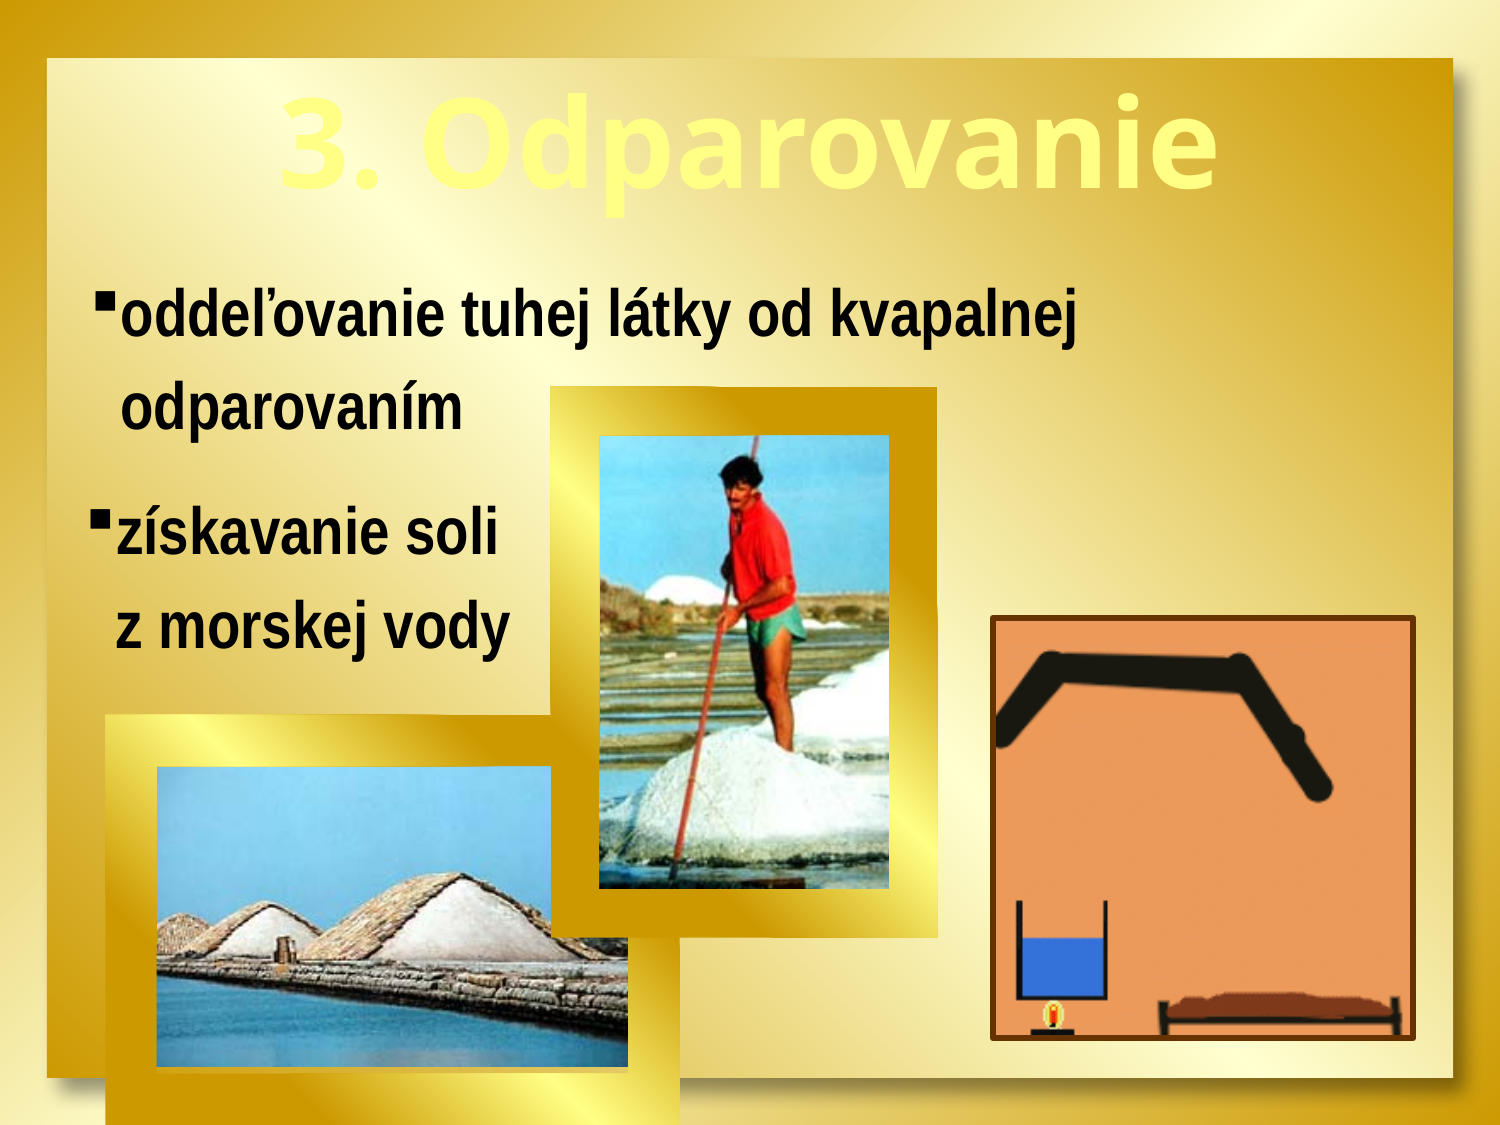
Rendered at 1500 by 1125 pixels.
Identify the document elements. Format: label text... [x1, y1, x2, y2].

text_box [550, 386, 938, 938]
text_box oddeľovanie tuhej látky od kvapalnej odparovaním [74, 262, 1425, 457]
text_box [45, 56, 1455, 1080]
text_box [105, 714, 680, 1125]
picture [995, 620, 1411, 1036]
text_box 3. Odparovanie [74, 45, 1425, 233]
text_box získavanie soli z morskej vody [70, 480, 545, 687]
